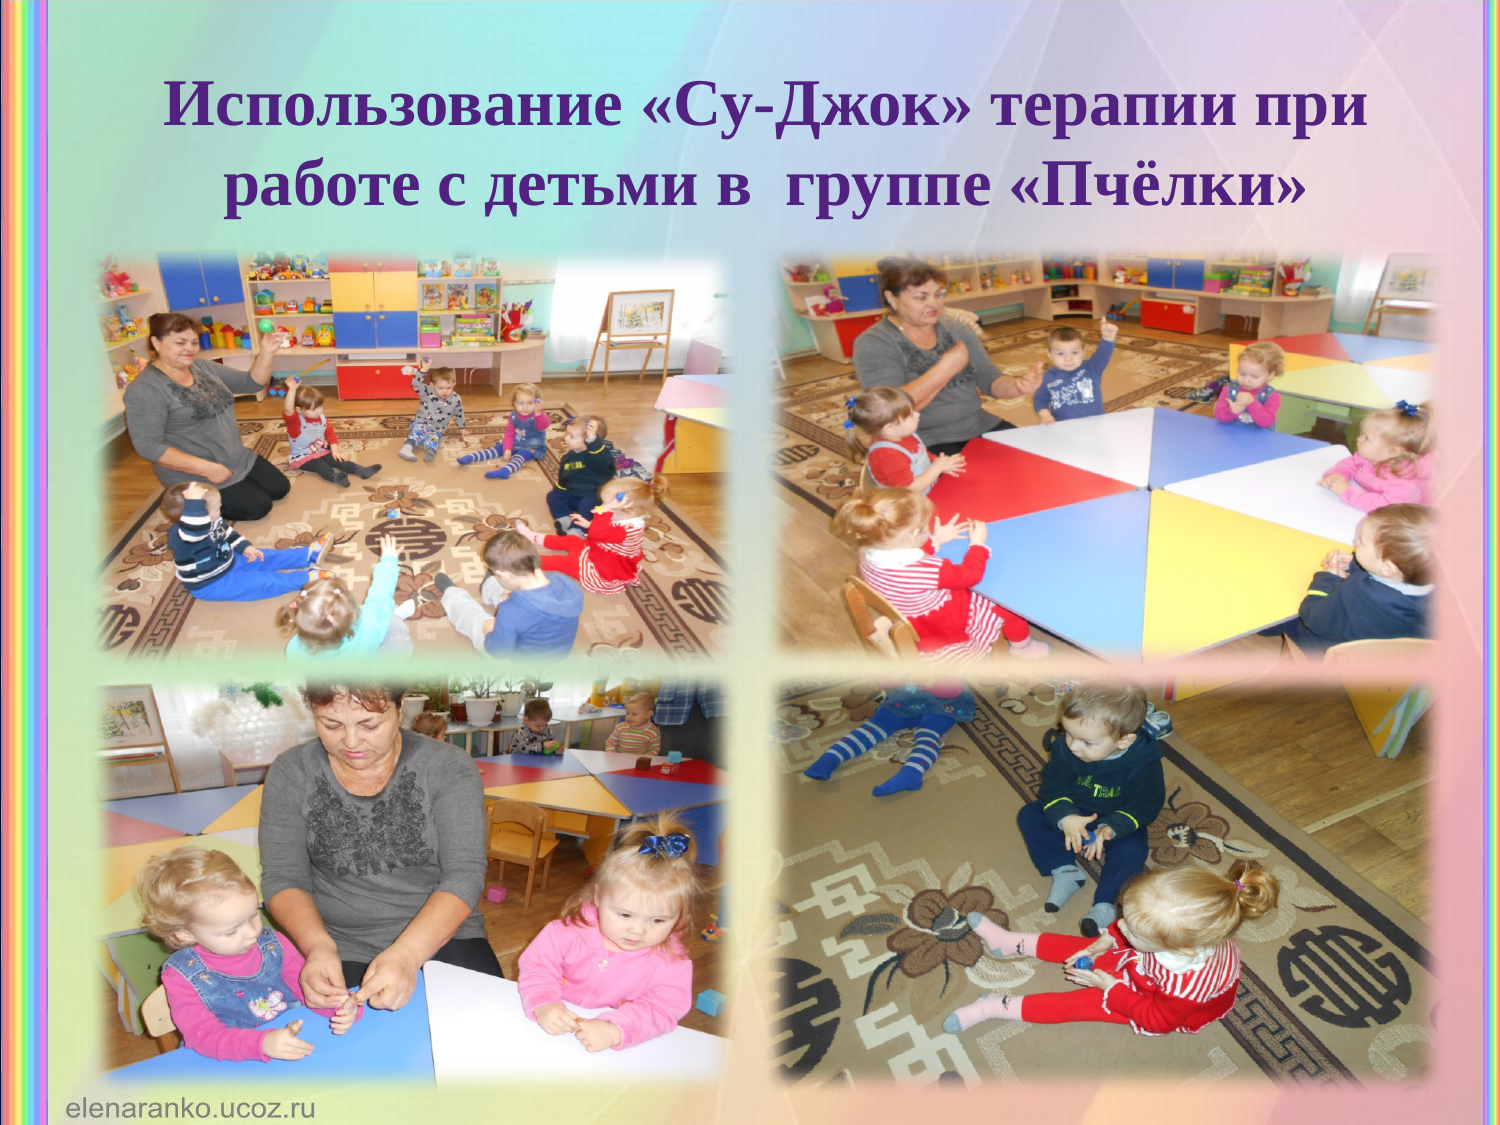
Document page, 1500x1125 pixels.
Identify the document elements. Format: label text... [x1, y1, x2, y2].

title Использование «Су-Джок» терапии при работе с детьми в группе «Пчёлки» [74, 44, 1459, 233]
picture [0, 0, 1500, 1125]
